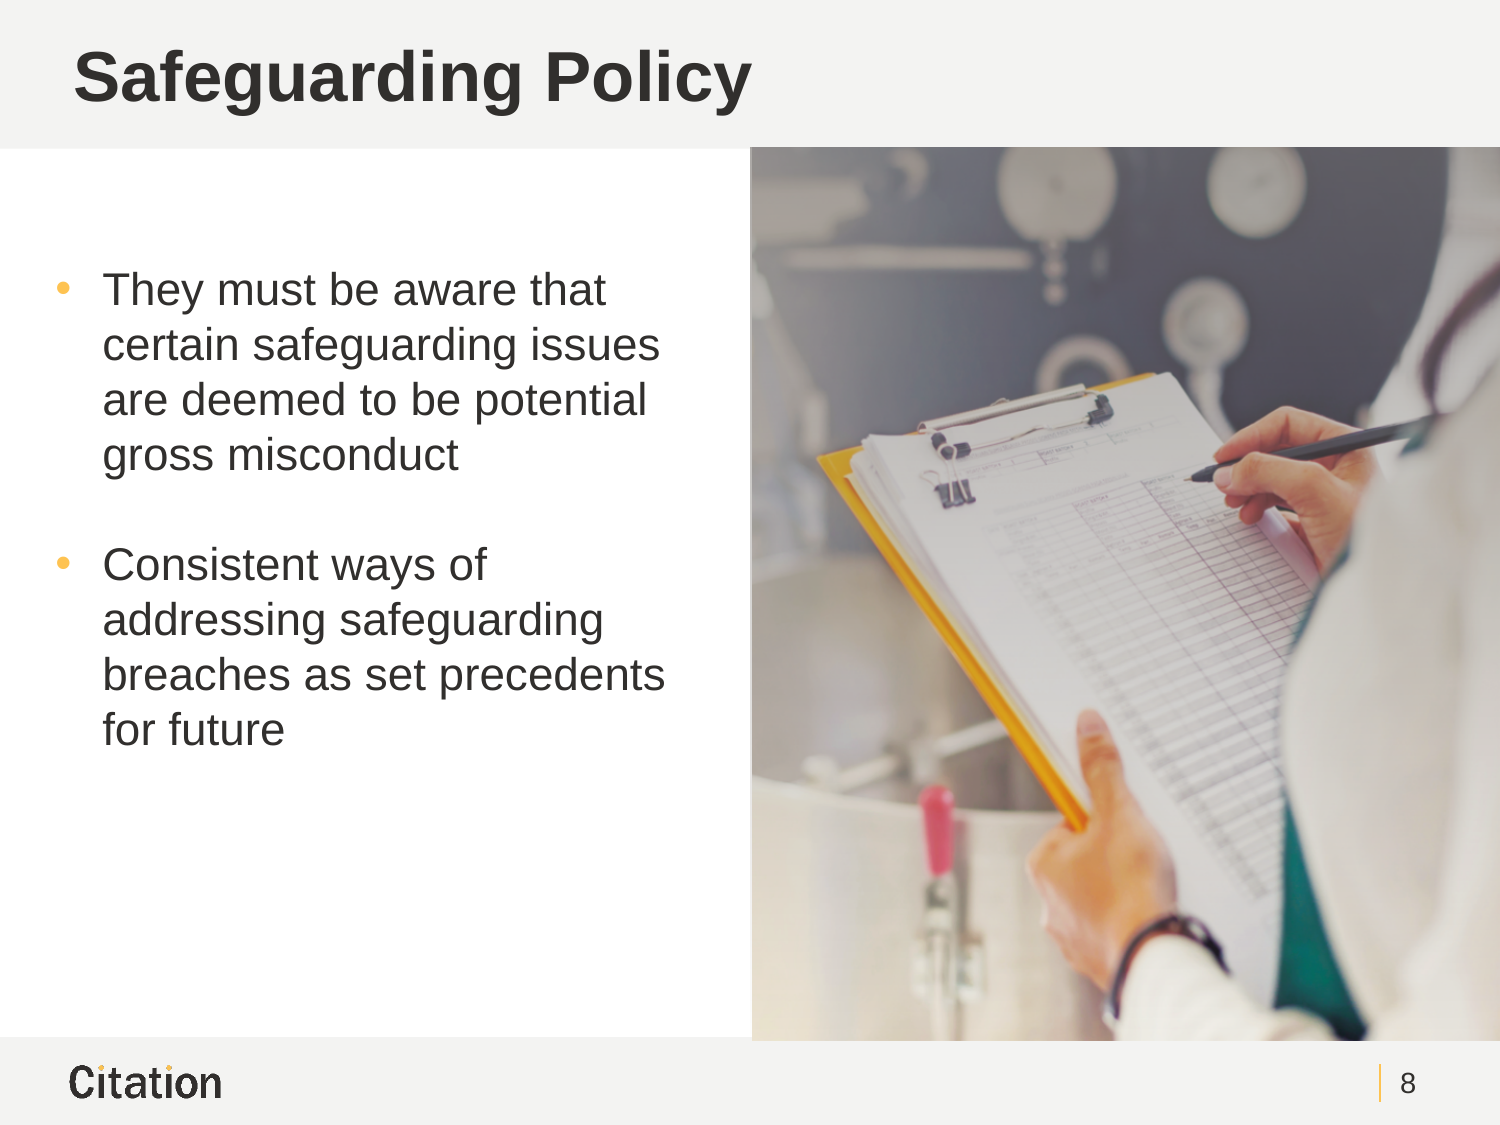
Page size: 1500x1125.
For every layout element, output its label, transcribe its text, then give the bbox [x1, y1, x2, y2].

picture [68, 1064, 221, 1099]
text_box They must be aware that certain safeguarding issues are deemed to be potential gross misconduct Consistent ways of addressing safeguarding breaches as set precedents for future [40, 197, 711, 763]
title Safeguarding Policy [58, 23, 1442, 148]
picture [752, 147, 1500, 1042]
